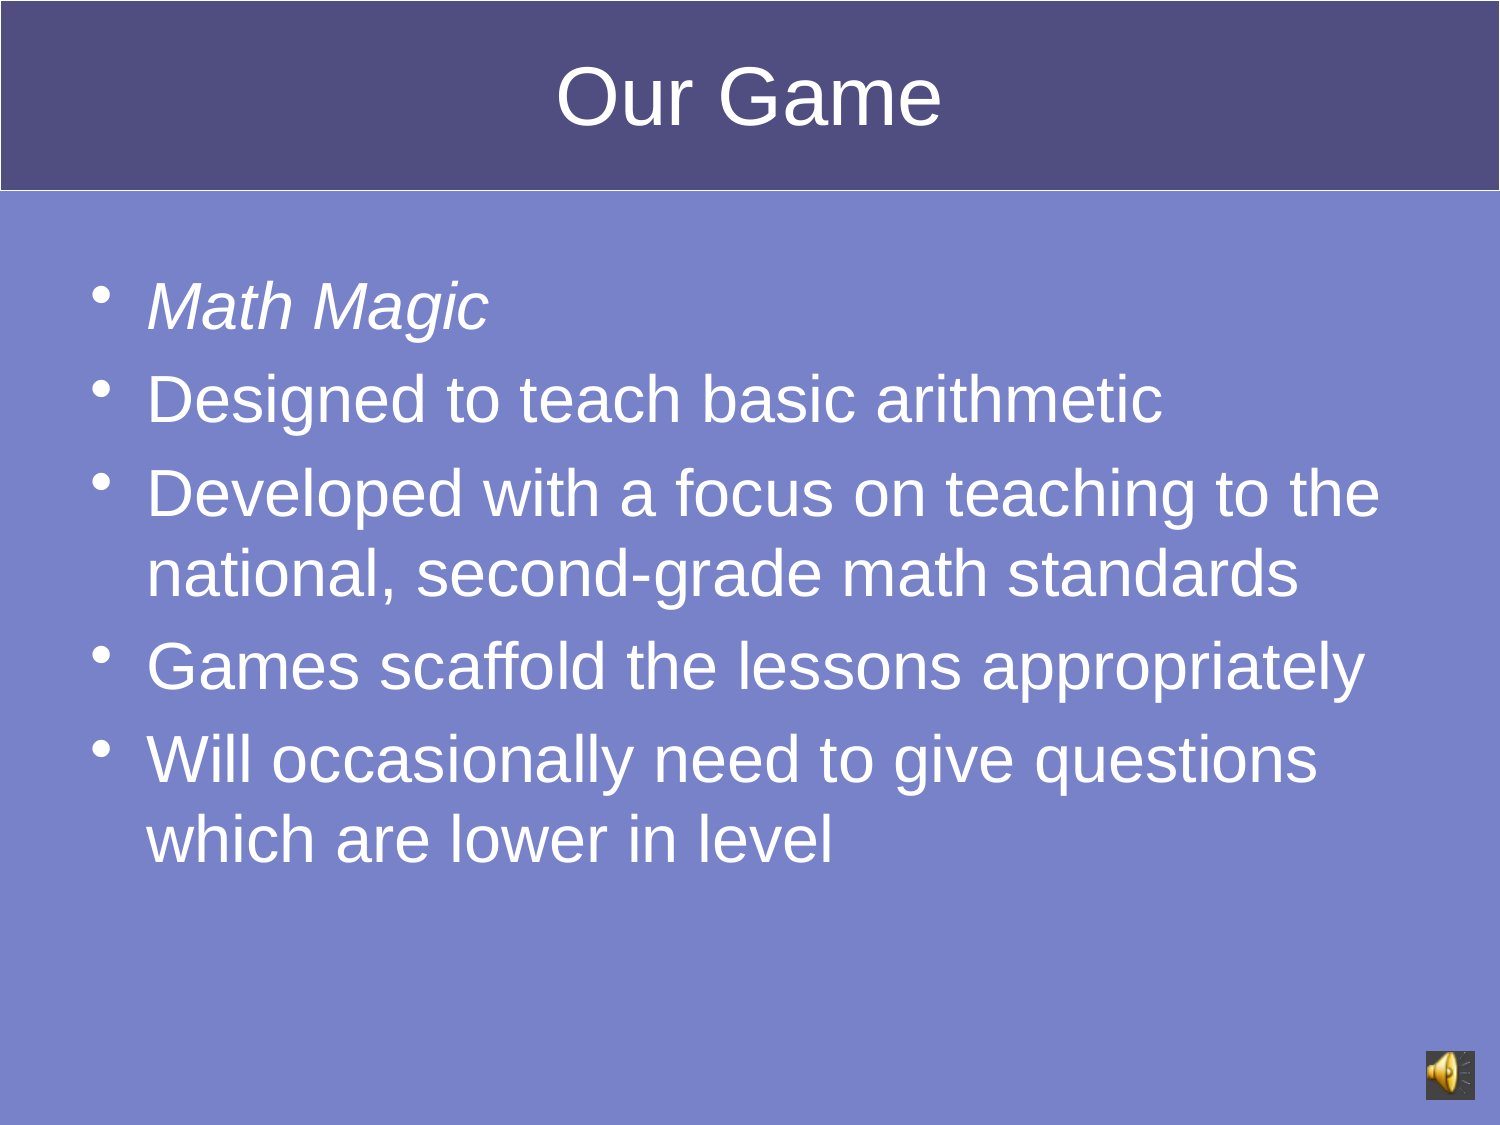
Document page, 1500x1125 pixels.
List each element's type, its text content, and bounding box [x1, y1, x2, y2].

title Our Game [0, 0, 1500, 185]
picture [1425, 1050, 1476, 1101]
list Math Magic Designed to teach basic arithmetic Developed with a focus on teaching to the national, second-grade math standards Games scaffold the lessons appropriately Will occasionally need to give questions which are lower in level [74, 255, 1436, 1065]
